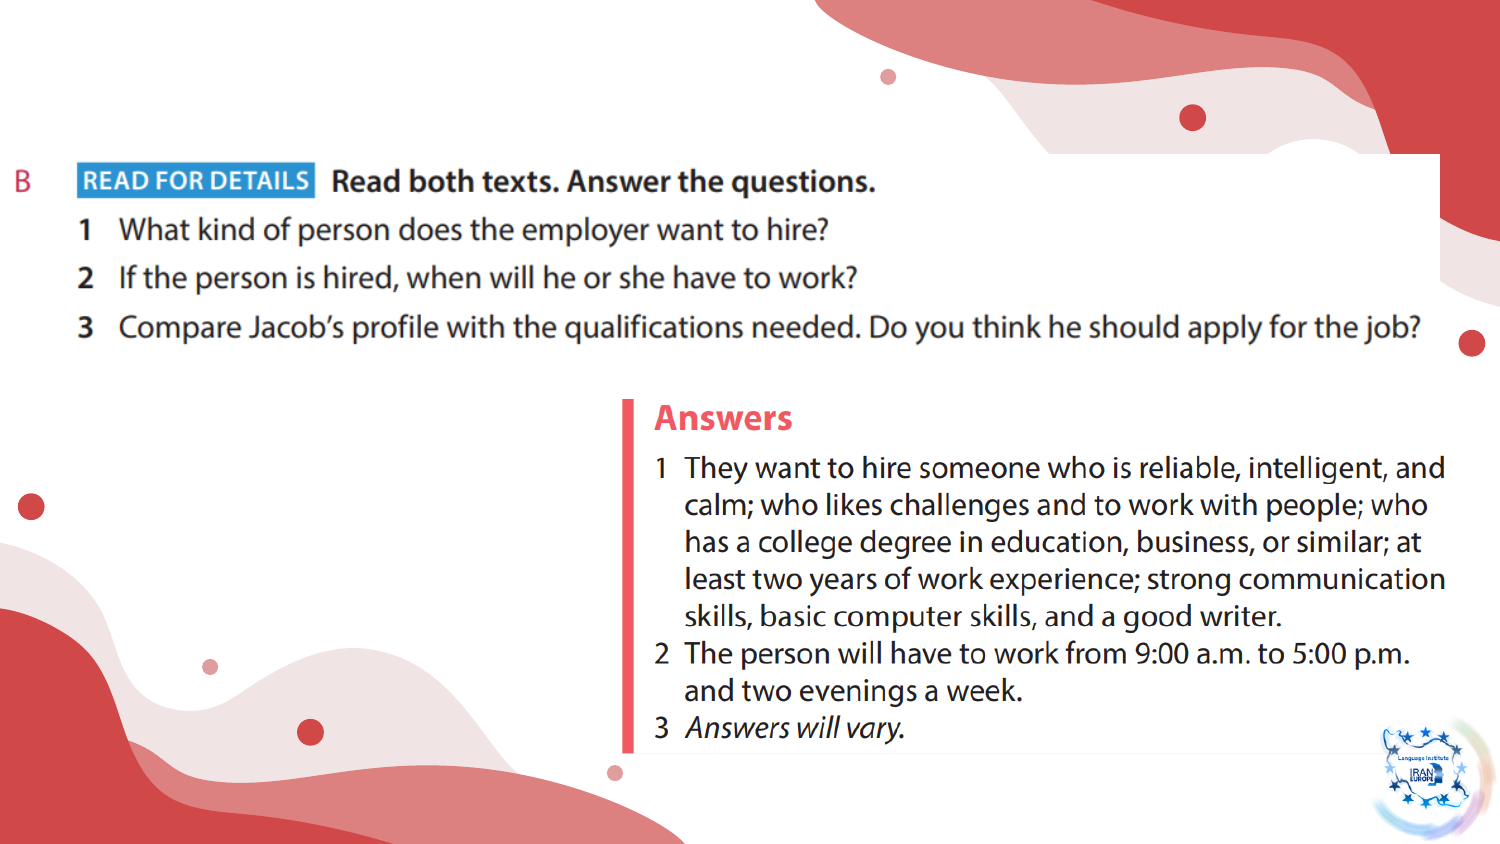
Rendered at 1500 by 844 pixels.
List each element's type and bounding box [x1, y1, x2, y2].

picture [622, 399, 1500, 844]
picture [0, 153, 1440, 353]
